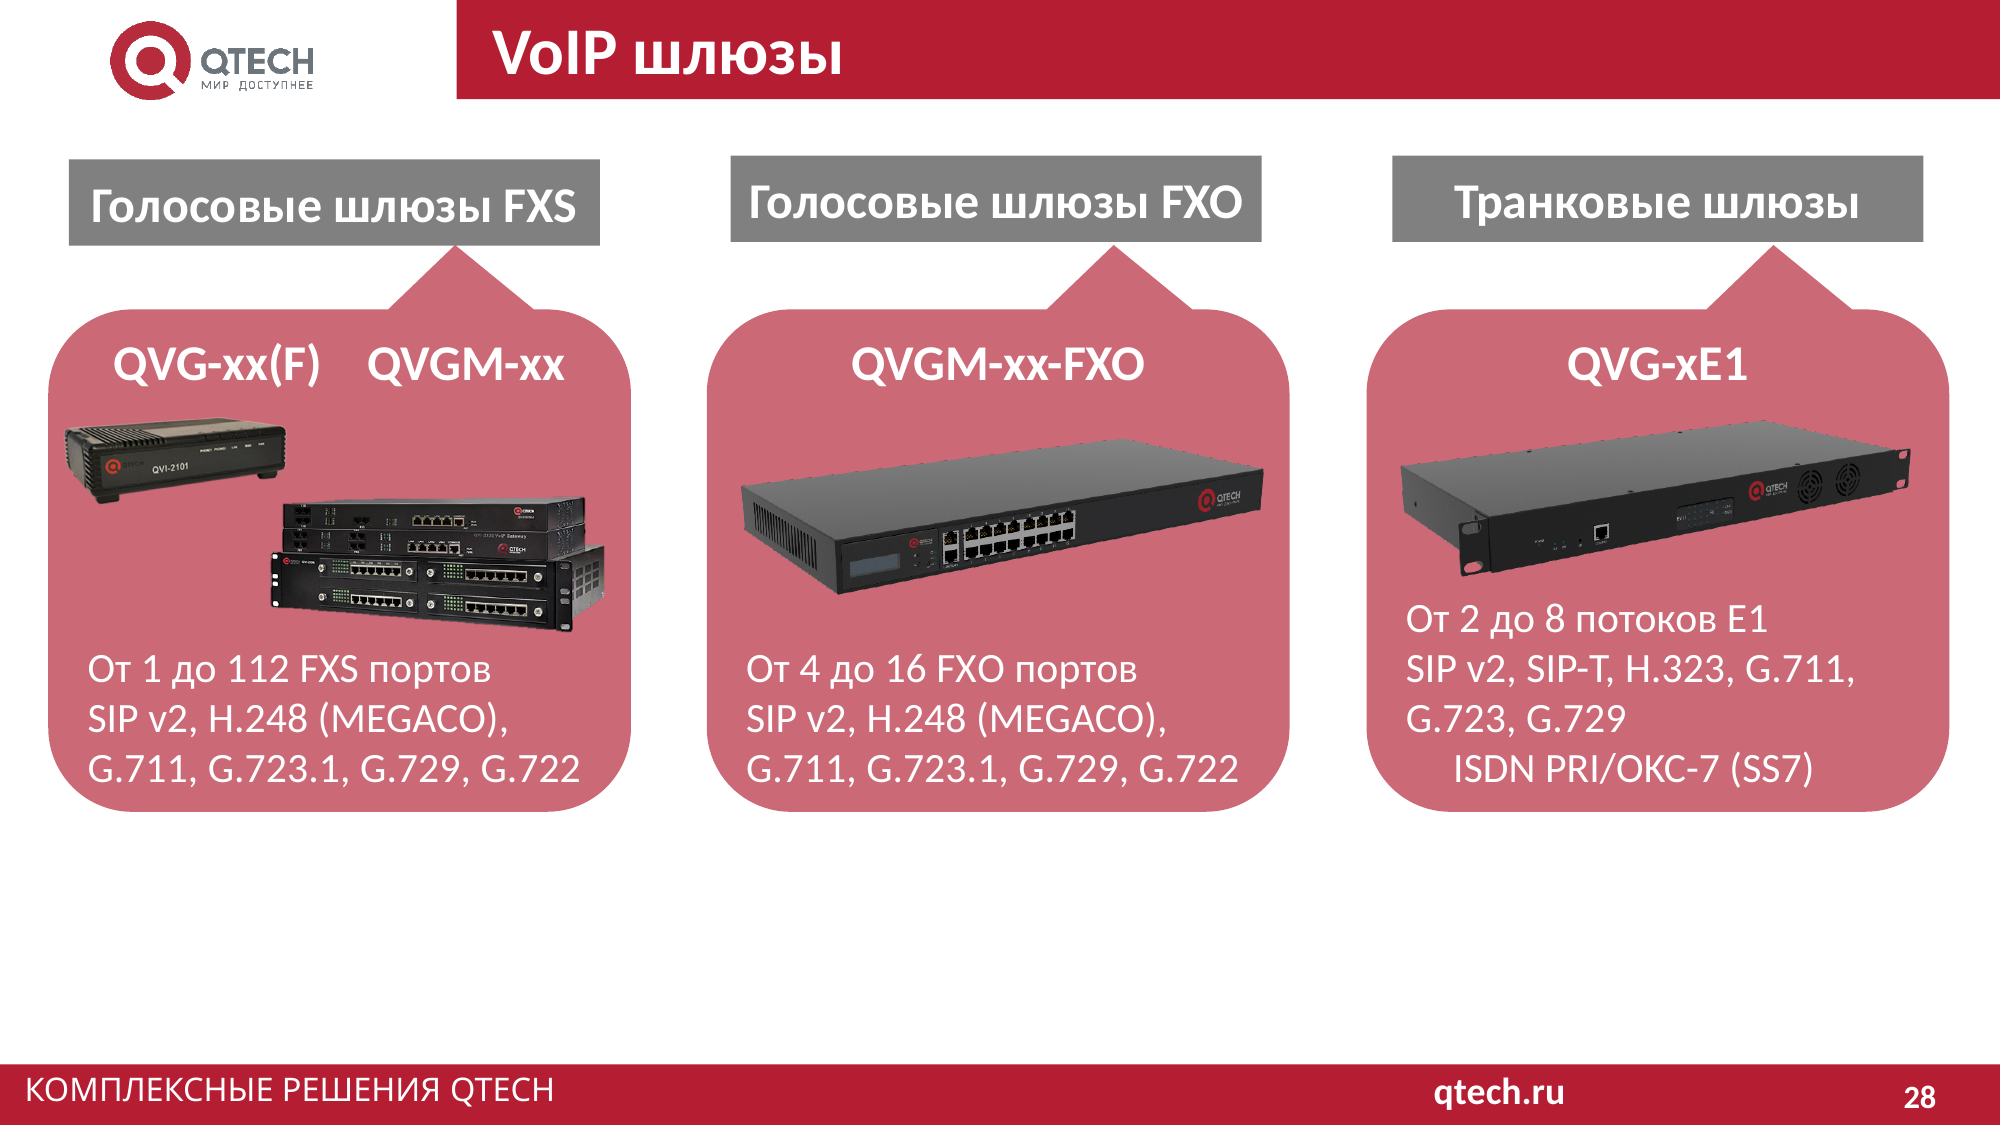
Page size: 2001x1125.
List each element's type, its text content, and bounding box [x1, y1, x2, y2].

picture [48, 403, 692, 666]
text_box QVG-xx(F) QVGM-xx От 1 до 112 FXS портов SIP v2, H.248 (MEGACO), G.711, G.723.1, G.729, G.722 [47, 243, 632, 813]
text_box Голосовые шлюзы FXO [730, 155, 1263, 243]
picture [1389, 339, 1924, 640]
text_box QVGM-xx-FXO От 4 до 16 FXO портов SIP v2, H.248 (MEGACO), G.711, G.723.1, G.729, G.722 [705, 243, 1291, 813]
picture [110, 21, 313, 100]
text_box Транковые шлюзы [1391, 155, 1924, 243]
text_box Голосовые шлюзы FXS [68, 158, 601, 247]
picture [730, 356, 1280, 666]
list VoIP шлюзы [477, 9, 1736, 160]
text_box QVG-xE1 От 2 до 8 потоков E1 SIP v2, SIP-T, H.323, G.711, G.723, G.729 ISDN PRI/OKC-7 (SS7) [1365, 243, 1951, 813]
